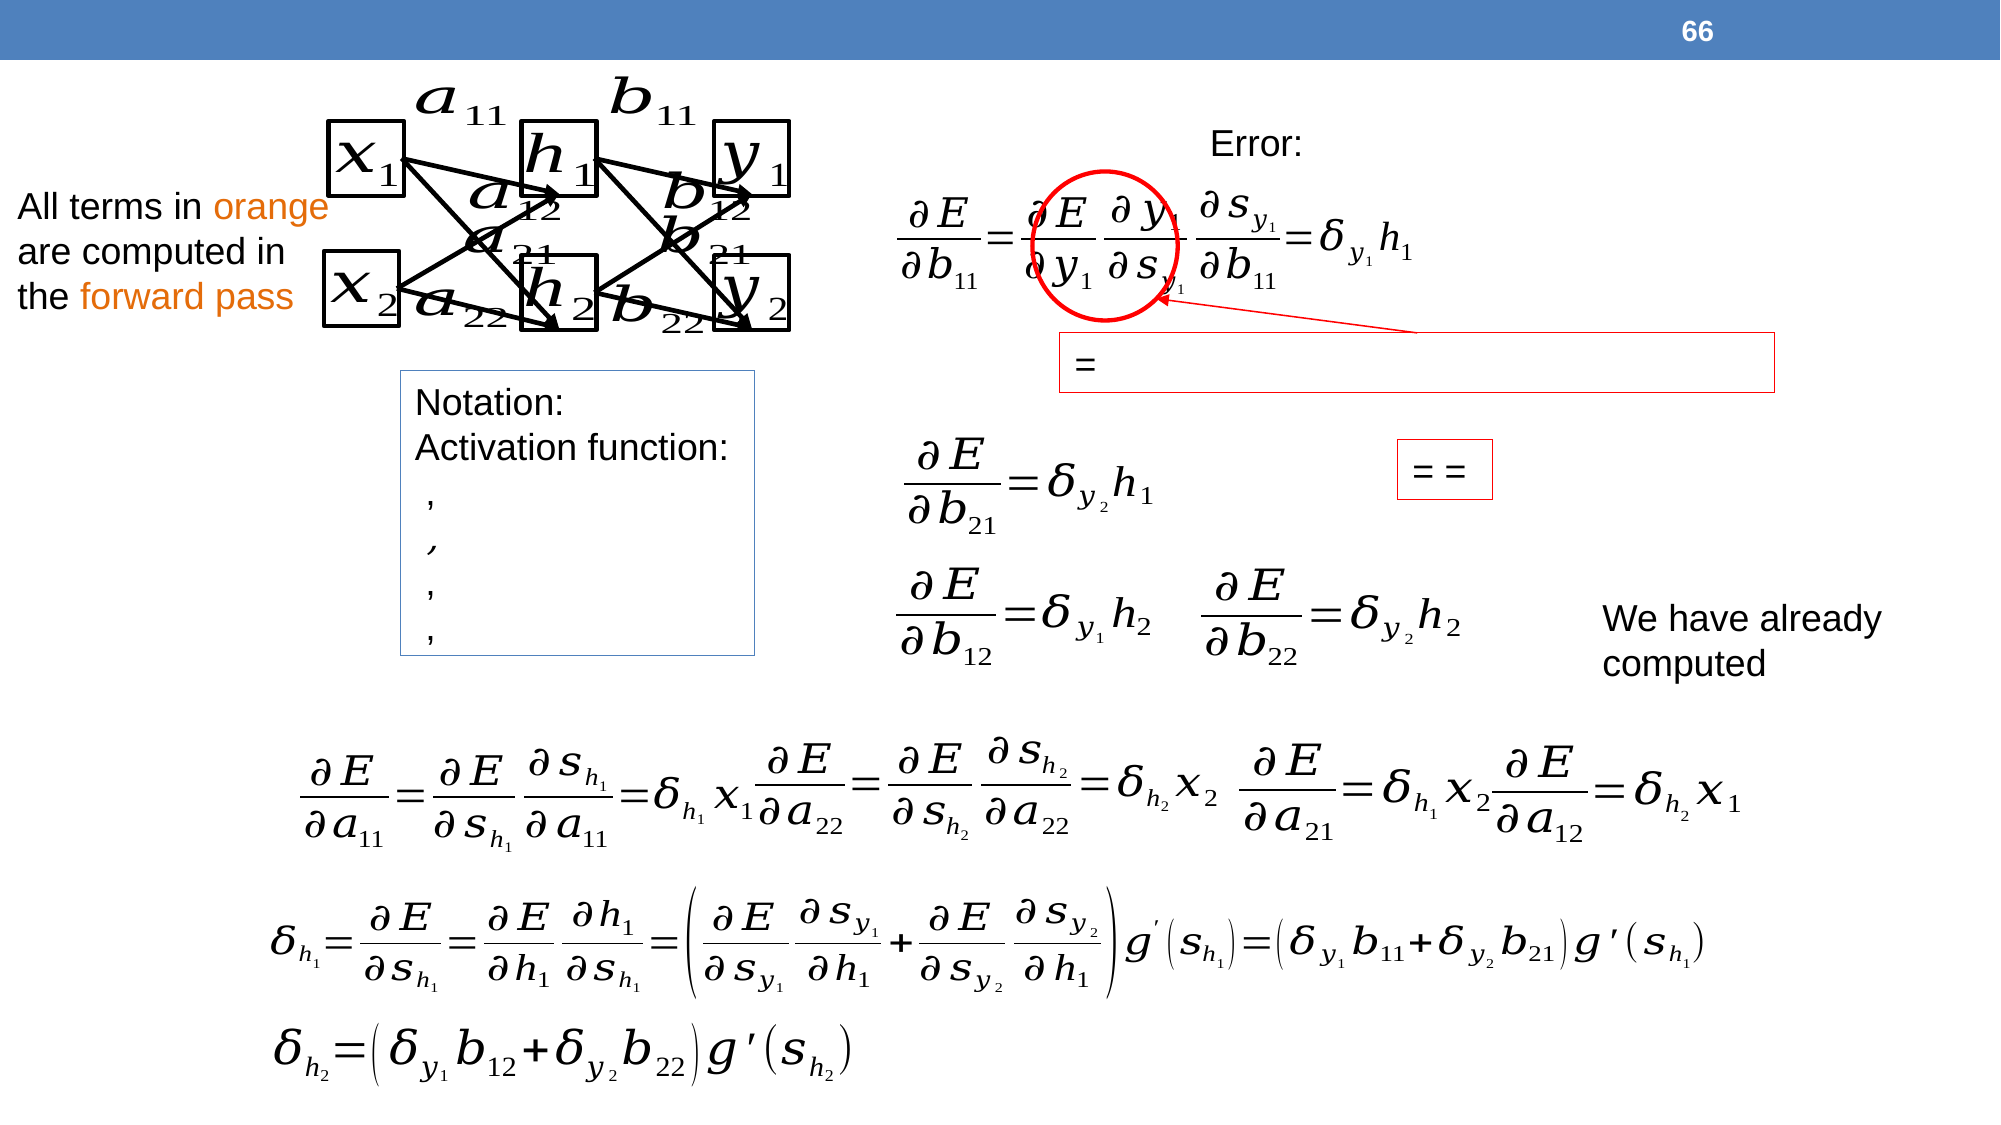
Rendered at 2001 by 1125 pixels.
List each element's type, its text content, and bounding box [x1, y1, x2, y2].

text_box [1030, 169, 1180, 323]
slide_number 66 [1666, 3, 1900, 57]
text_box All terms in orange are computed in the forward pass [2, 174, 355, 324]
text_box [1156, 298, 1418, 334]
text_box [594, 158, 717, 293]
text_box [396, 158, 524, 289]
